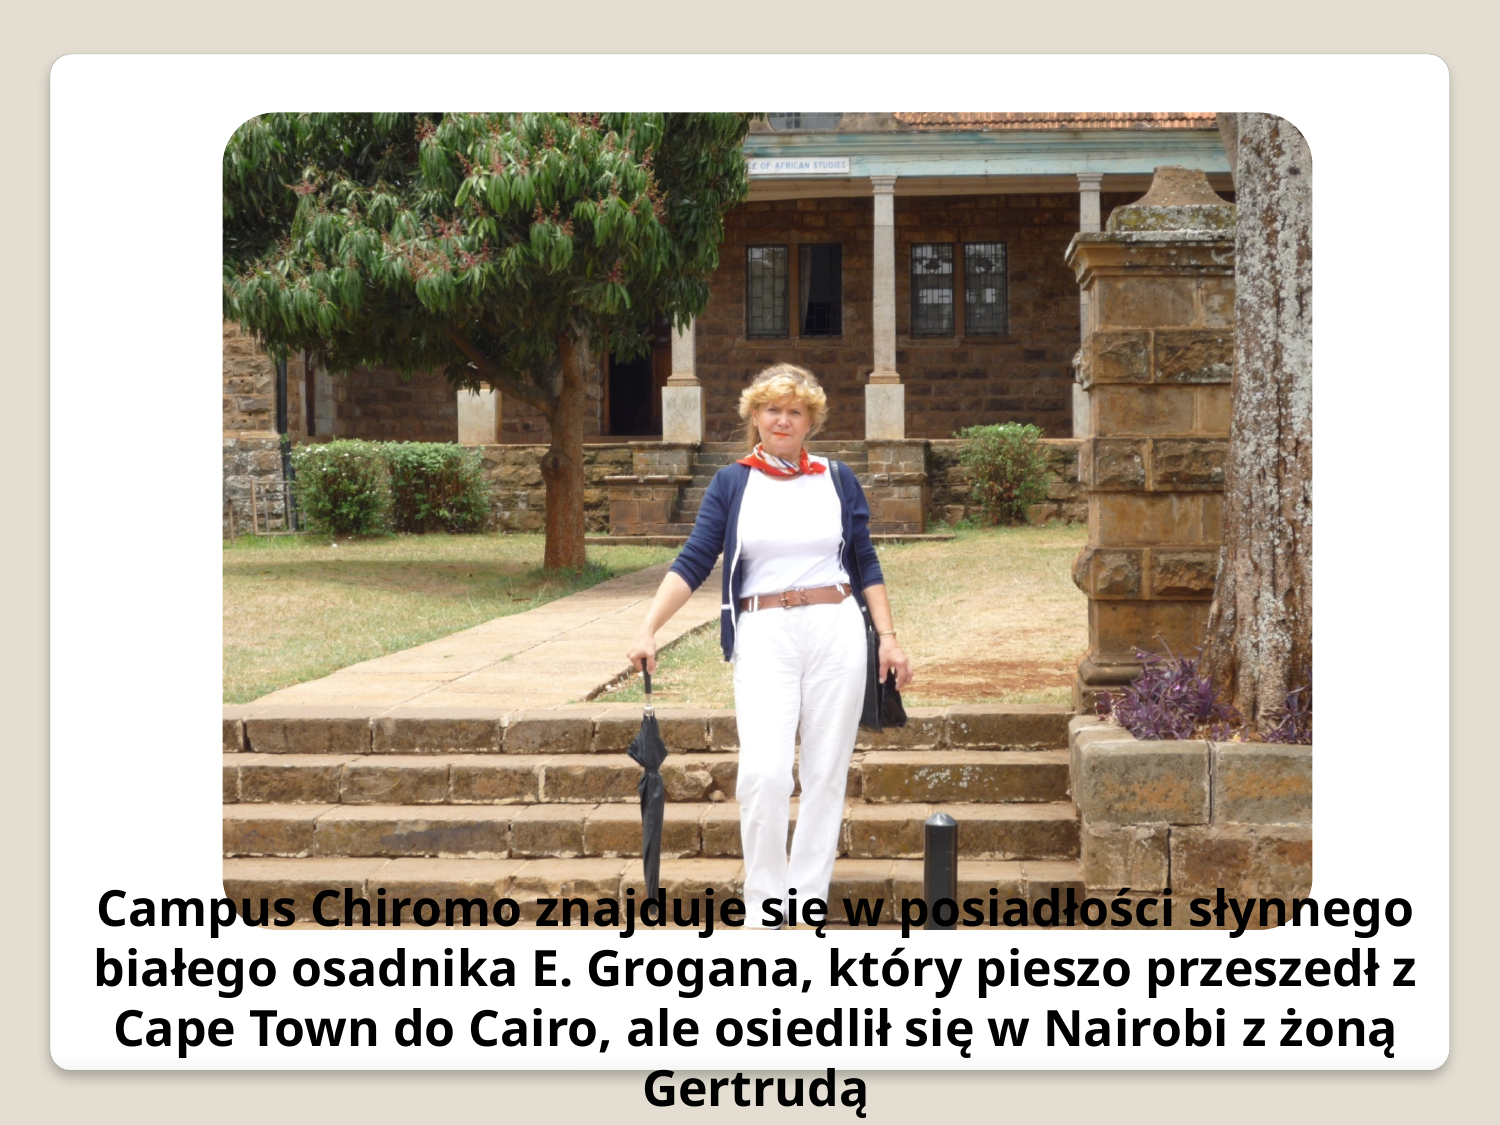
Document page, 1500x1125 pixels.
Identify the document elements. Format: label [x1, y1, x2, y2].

text_box [70, 112, 1442, 1044]
